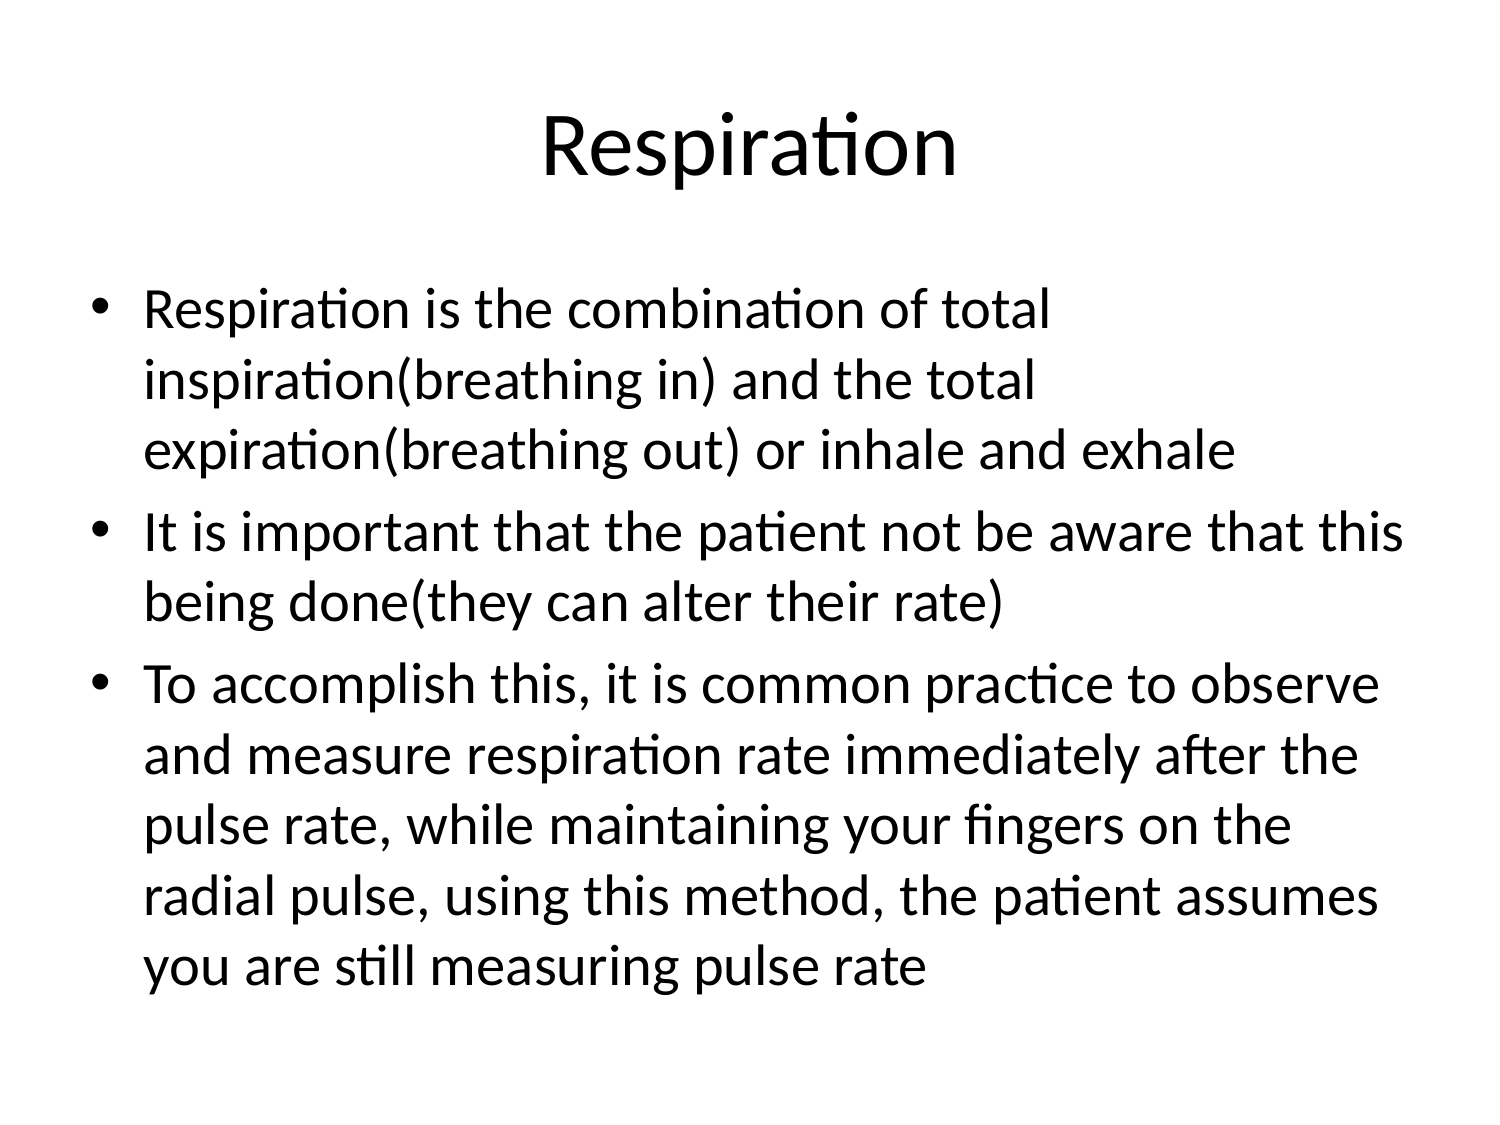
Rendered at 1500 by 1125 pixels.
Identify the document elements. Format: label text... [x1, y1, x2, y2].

list Respiration is the combination of total inspiration(breathing in) and the total expiration(breathing out) or inhale and exhale It is important that the patient not be aware that this being done(they can alter their rate) To accomplish this, it is common practice to observe and measure respiration rate immediately after the pulse rate, while maintaining your fingers on the radial pulse, using this method, the patient assumes you are still measuring pulse rate [75, 262, 1425, 1005]
title Respiration [75, 45, 1425, 233]
